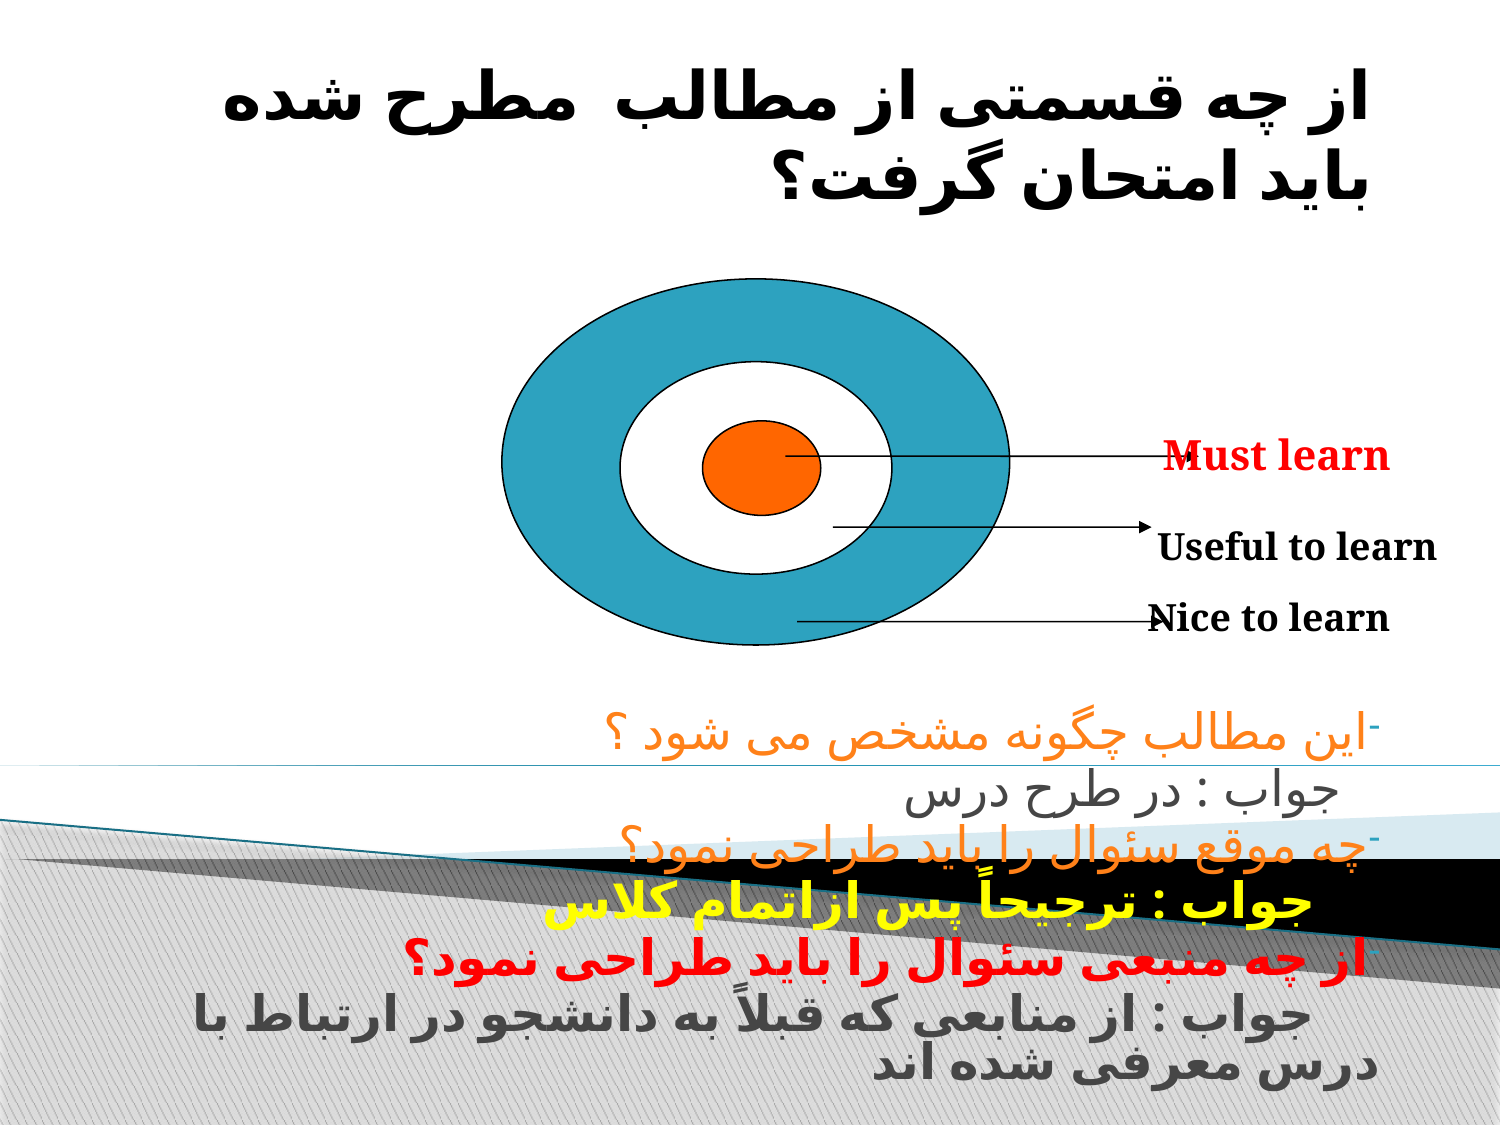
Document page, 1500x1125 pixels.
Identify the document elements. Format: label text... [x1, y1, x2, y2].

text_box Nice to learn [1080, 586, 1406, 646]
text_box [501, 278, 1010, 646]
subtitle این مطالب چگونه مشخص می شود ؟ جواب : در طرح درس چه موقع سئوال را باید طراحی نمود؟ جواب : ترجیحاً پس ازاتمام کلاس از چه منبعی سئوال را باید طراحی نمود؟ جواب : از منابعی که قبلاً به دانشجو در ارتباط با درس معرفی شده اند [88, 704, 1388, 1083]
text_box [620, 361, 892, 575]
text_box Useful to learn [1139, 515, 1453, 576]
text_box [702, 420, 821, 516]
title از چه قسمتی از مطالب مطرح شده باید امتحان گرفت؟ [112, 7, 1388, 220]
picture [5, 859, 88, 866]
picture [1388, 941, 1500, 989]
text_box Must learn [1128, 420, 1406, 486]
